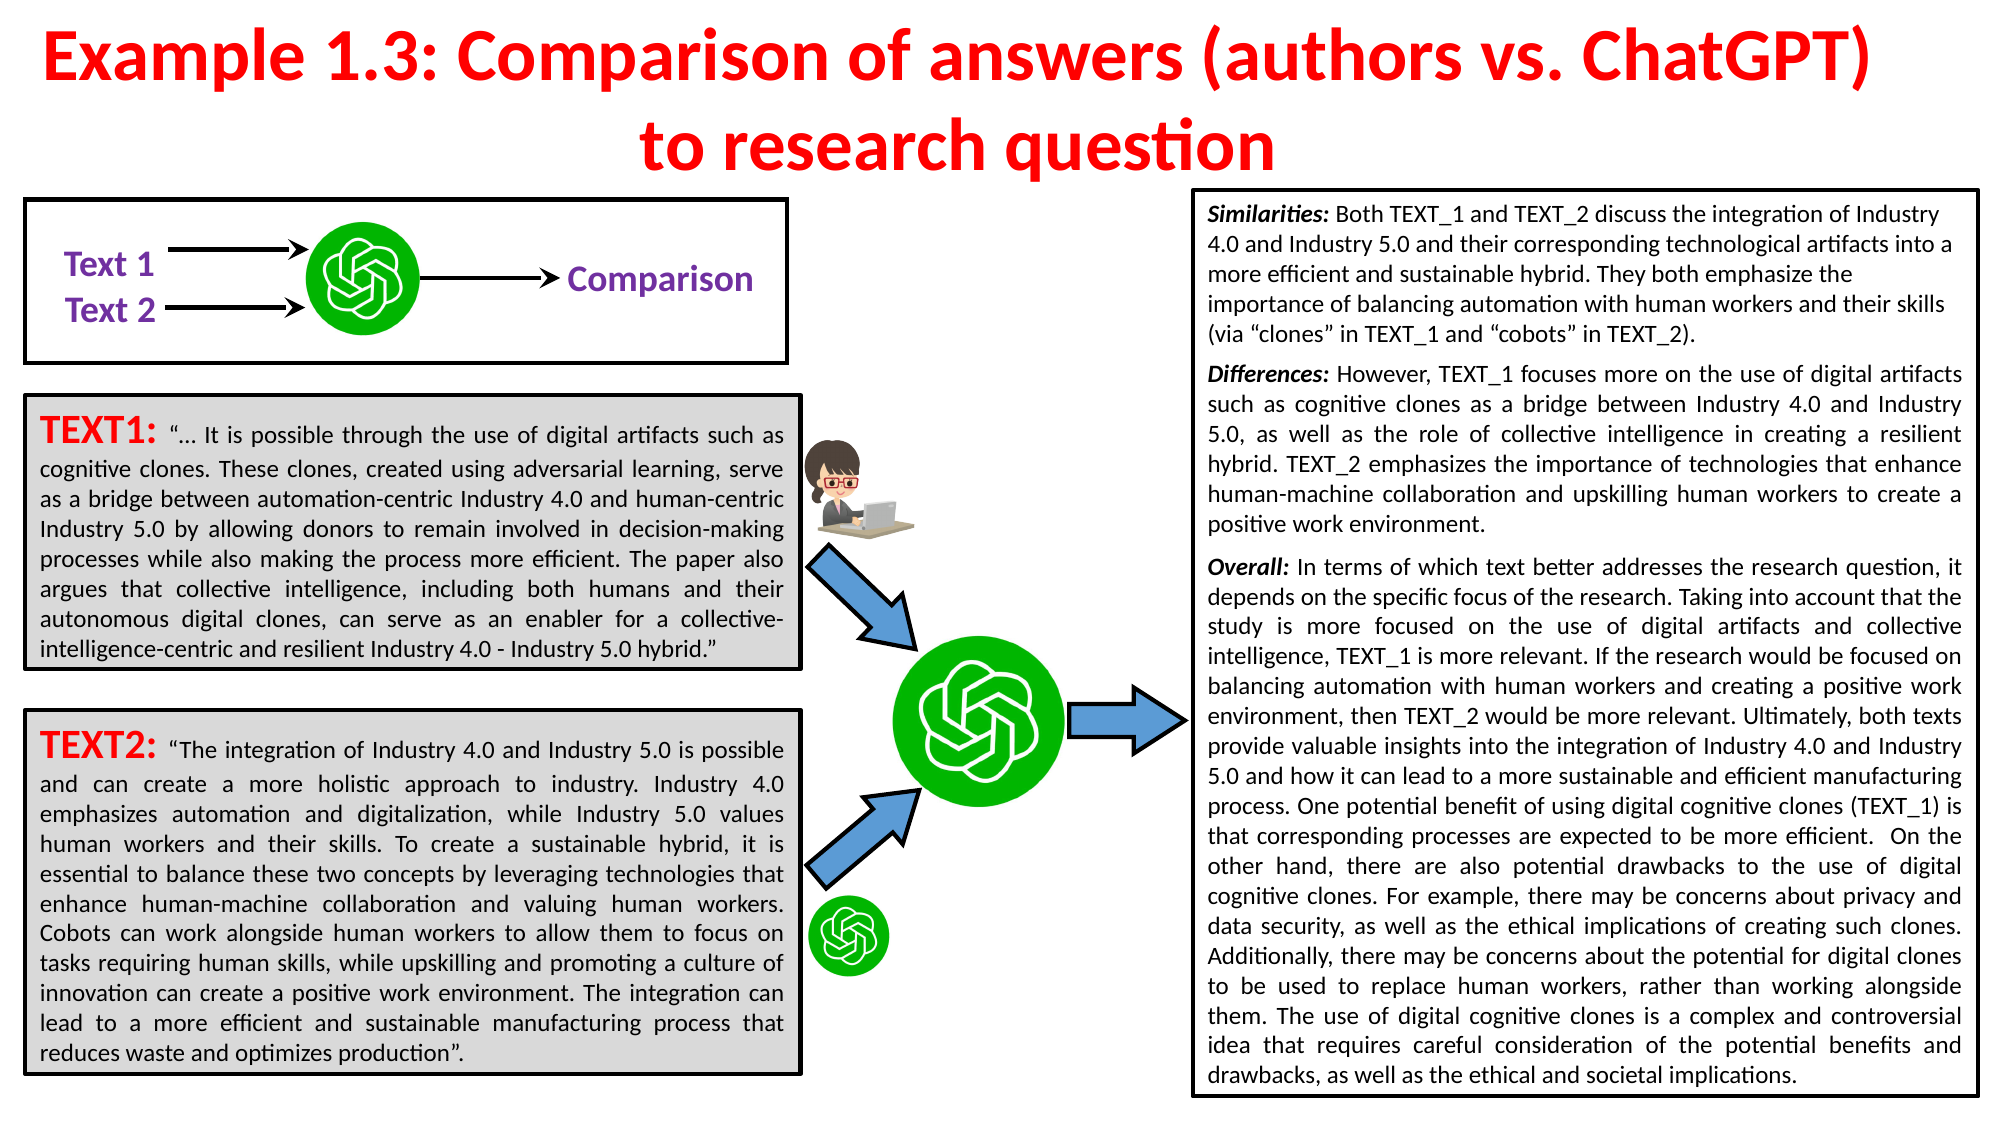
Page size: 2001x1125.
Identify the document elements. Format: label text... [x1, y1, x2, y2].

picture [801, 438, 916, 540]
picture [807, 894, 891, 977]
text_box TEXT2: “The integration of Industry 4.0 and Industry 5.0 is possible and can create a more holistic approach to industry. Industry 4.0 emphasizes automation and digitalization, while Industry 5.0 values human workers and their skills. To create a sustainable hybrid, it is essential to balance these two concepts by leveraging technologies that enhance human-machine collaboration and valuing human workers. Cobots can work alongside human workers to allow them to focus on tasks requiring human skills, while upskilling and promoting a culture of innovation can create a positive work environment. The integration can lead to a more efficient and sustainable manufacturing process that reduces waste and optimizes production”. [25, 709, 801, 1074]
text_box Similarities: Both TEXT_1 and TEXT_2 discuss the integration of Industry 4.0 and Industry 5.0 and their corresponding technological artifacts into a more efficient and sustainable hybrid. They both emphasize the importance of balancing automation with human workers and their skills (via “clones” in TEXT_1 and “cobots” in TEXT_2). Differences: However, TEXT_1 focuses more on the use of digital artifacts such as cognitive clones as a bridge between Industry 4.0 and Industry 5.0, as well as the role of collective intelligence in creating a resilient hybrid. TEXT_2 emphasizes the importance of technologies that enhance human-machine collaboration and upskilling human workers to create a positive work environment. Overall: In terms of which text better addresses the research question, it depends on the specific focus of the research. Taking into account that the study is more focused on the use of digital artifacts and collective intelligence, TEXT_1 is more relevant. If the research would be focused on balancing automation with human workers and creating a positive work environment, then TEXT_2 would be more relevant. Ultimately, both texts provide valuable insights into the integration of Industry 4.0 and Industry 5.0 and how it can lead to a more sustainable and efficient manufacturing process. One potential benefit of using digital cognitive clones (TEXT_1) is that corresponding processes are expected to be more efficient. On the other hand, there are also potential drawbacks to the use of digital cognitive clones. For example, there may be concerns about privacy and data security, as well as the ethical implications of creating such clones. Additionally, there may be concerns about the potential for digital clones to be used to replace human workers, rather than working alongside them. The use of digital cognitive clones is a complex and controversial idea that requires careful consideration of the potential benefits and drawbacks, as well as the ethical and societal implications. [1192, 190, 1979, 1097]
text_box [806, 543, 913, 646]
text_box [805, 792, 915, 891]
text_box Text 2 [49, 277, 172, 338]
picture [890, 633, 1068, 808]
picture [304, 220, 422, 336]
text_box Text 1 [48, 231, 171, 292]
text_box Example 1.3: Comparison of answers (authors vs. ChatGPT) to research question [0, 0, 1917, 194]
text_box [24, 198, 788, 364]
text_box TEXT1: “… It is possible through the use of digital artifacts such as cognitive clones. These clones, created using adversarial learning, serve as a bridge between automation-centric Industry 4.0 and human-centric Industry 5.0 by allowing donors to remain involved in decision-making processes while also making the process more efficient. The paper also argues that collective intelligence, including both humans and their autonomous digital clones, can serve as an enabler for a collective-intelligence-centric and resilient Industry 4.0 - Industry 5.0 hybrid.” [25, 394, 801, 670]
text_box [1068, 685, 1187, 756]
text_box Comparison [552, 245, 770, 306]
